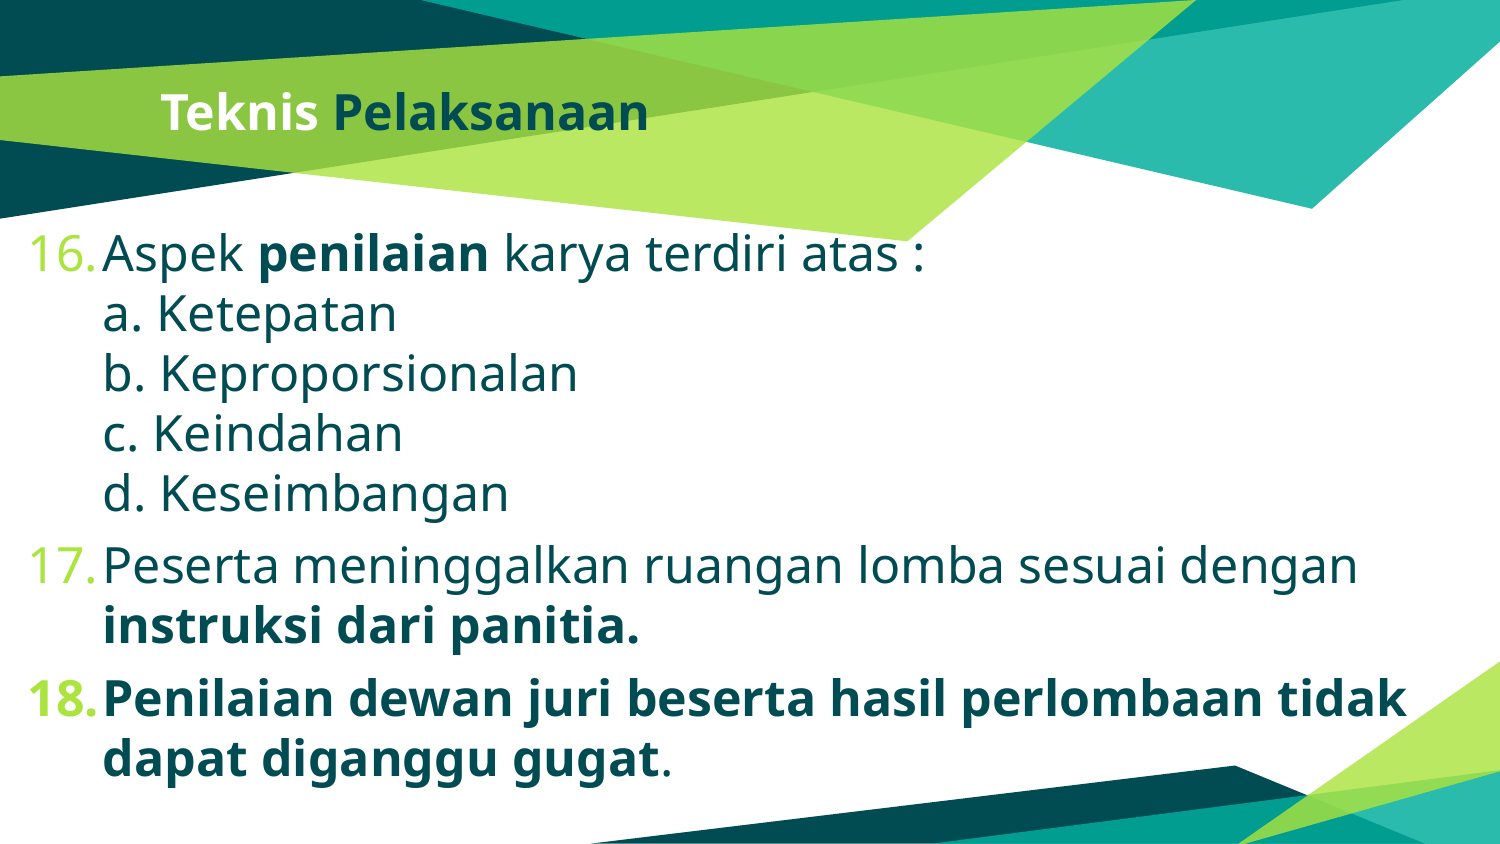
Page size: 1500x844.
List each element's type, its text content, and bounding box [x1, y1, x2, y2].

title Teknis Pelaksanaan [145, 65, 1355, 205]
list Aspek penilaian karya terdiri atas : a. Ketepatan b. Keproporsionalan c. Keindahan d. Keseimbangan Peserta meninggalkan ruangan lomba sesuai dengan instruksi dari panitia. Penilaian dewan juri beserta hasil perlombaan tidak dapat diganggu gugat. [0, 205, 1452, 752]
